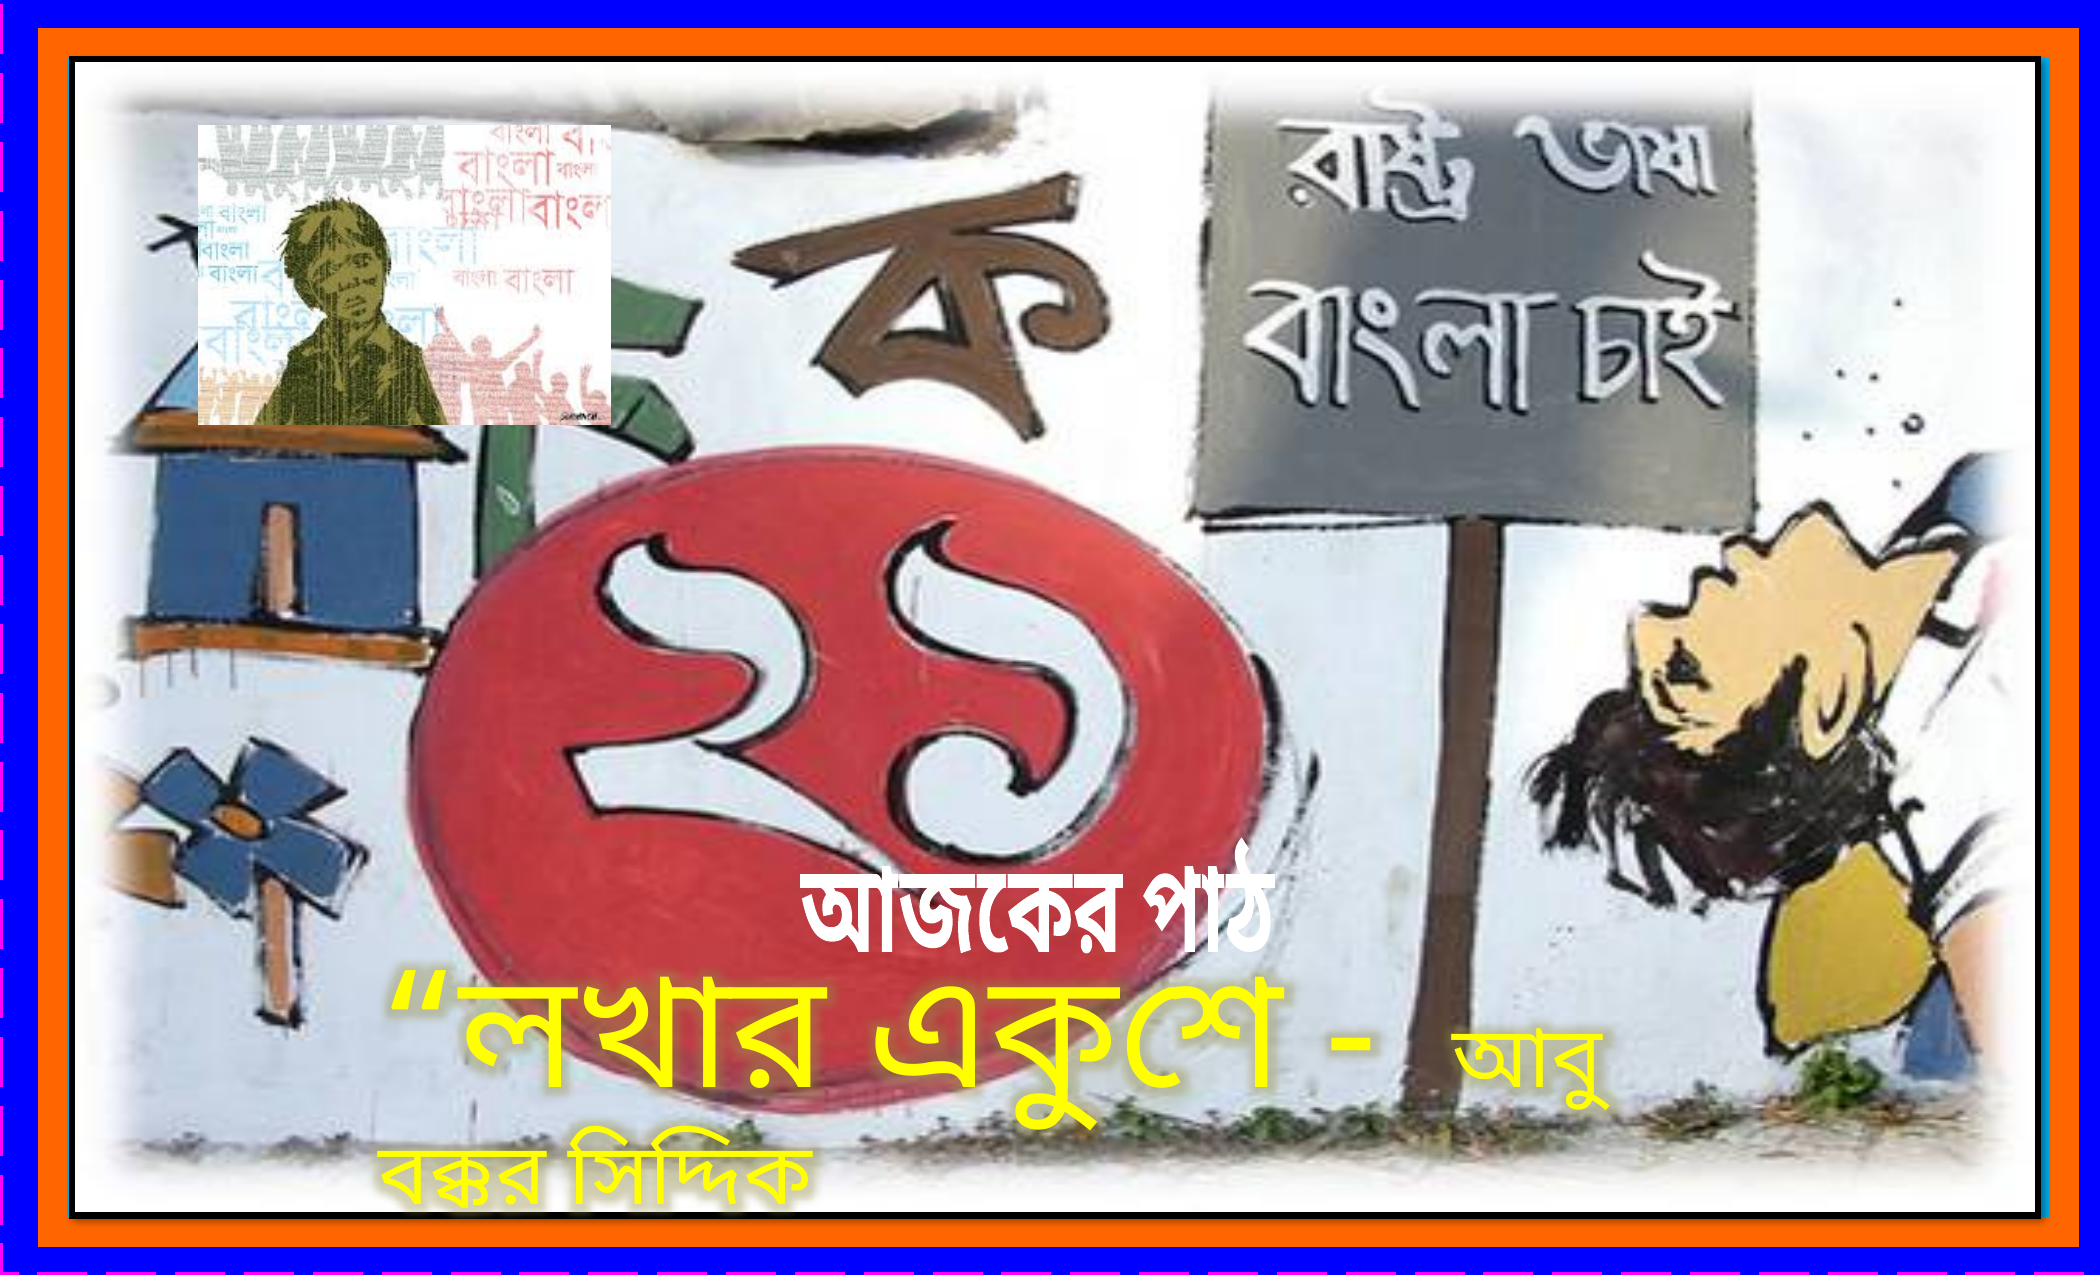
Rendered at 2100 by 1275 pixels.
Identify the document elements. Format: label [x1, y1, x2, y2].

picture [54, 36, 2068, 1231]
text_box [52, 42, 2065, 1233]
text_box [74, 62, 2036, 1213]
text_box [0, 0, 2100, 1275]
